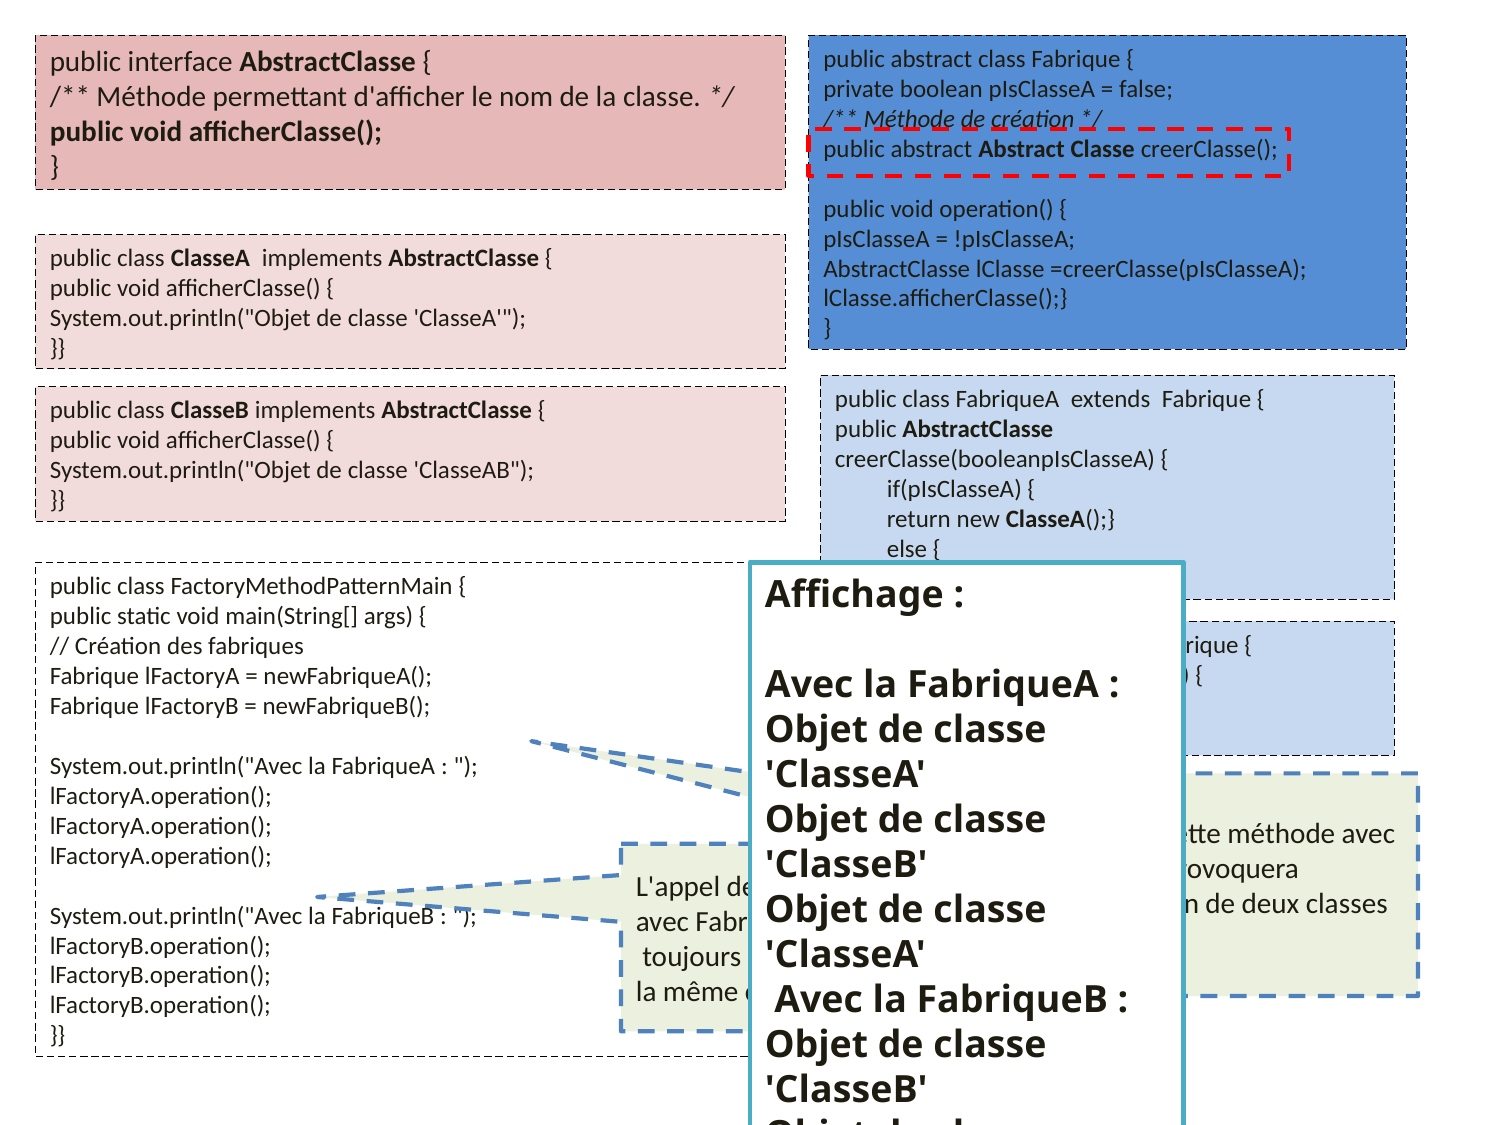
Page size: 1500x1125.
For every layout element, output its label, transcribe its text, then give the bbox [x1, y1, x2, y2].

text_box public class FabriqueA extends Fabrique { public AbstractClasse creerClasse(booleanpIsClasseA) { if(pIsClasseA) { return new ClasseA();} else { return new ClasseB();}}} [820, 375, 1395, 600]
text_box public class ClasseA implements AbstractClasse { public void afficherClasse() { System.out.println("Objet de classe 'ClasseA'"); }} [35, 234, 786, 369]
text_box [806, 127, 1291, 178]
text_box Affichage : Avec la FabriqueA : Objet de classe 'ClasseA' Objet de classe 'ClasseB' Objet de classe 'ClasseA' Avec la FabriqueB : Objet de classe 'ClasseB' Objet de classe 'ClasseB' Objet de classe 'ClasseB' [749, 562, 1184, 1125]
text_box public class ClasseB implements AbstractClasse { public void afficherClasse() { System.out.println("Objet de classe 'ClasseAB"); }} [35, 386, 786, 522]
text_box public class FabriqueB extends Fabrique { Public AbstractClasse creerClasse() { return new ClasseB();} } [1184, 621, 1395, 756]
text_box L'appel de cette méthode avec FabriqueA provoquera l'instanciation de deux classes différentes [1184, 771, 1421, 999]
text_box L'appel de cette méthode avec FabriqueB provoquera toujours l'instanciation de la même classe [315, 841, 749, 1034]
text_box public interface AbstractClasse { /** Méthode permettant d'afficher le nom de la classe. */ public void afficherClasse(); } [35, 35, 786, 190]
text_box L'appel de cette méthode avec FabriqueA provoquera l'instanciation de deux classes différentes [529, 739, 749, 797]
text_box public class FactoryMethodPatternMain { public static void main(String[] args) { // Création des fabriques Fabrique lFactoryA = newFabriqueA(); Fabrique lFactoryB = newFabriqueB(); System.out.println("Avec la FabriqueA : "); lFactoryA.operation(); lFactoryA.operation(); lFactoryA.operation(); System.out.println("Avec la FabriqueB : "); lFactoryB.operation(); lFactoryB.operation(); lFactoryB.operation(); }} [35, 562, 749, 1057]
text_box public abstract class Fabrique { private boolean pIsClasseA = false; /** Méthode de création */ public abstract Abstract Classe creerClasse(); public void operation() { pIsClasseA = !pIsClasseA; AbstractClasse lClasse =creerClasse(pIsClasseA); lClasse.afficherClasse();} } [808, 35, 1407, 350]
